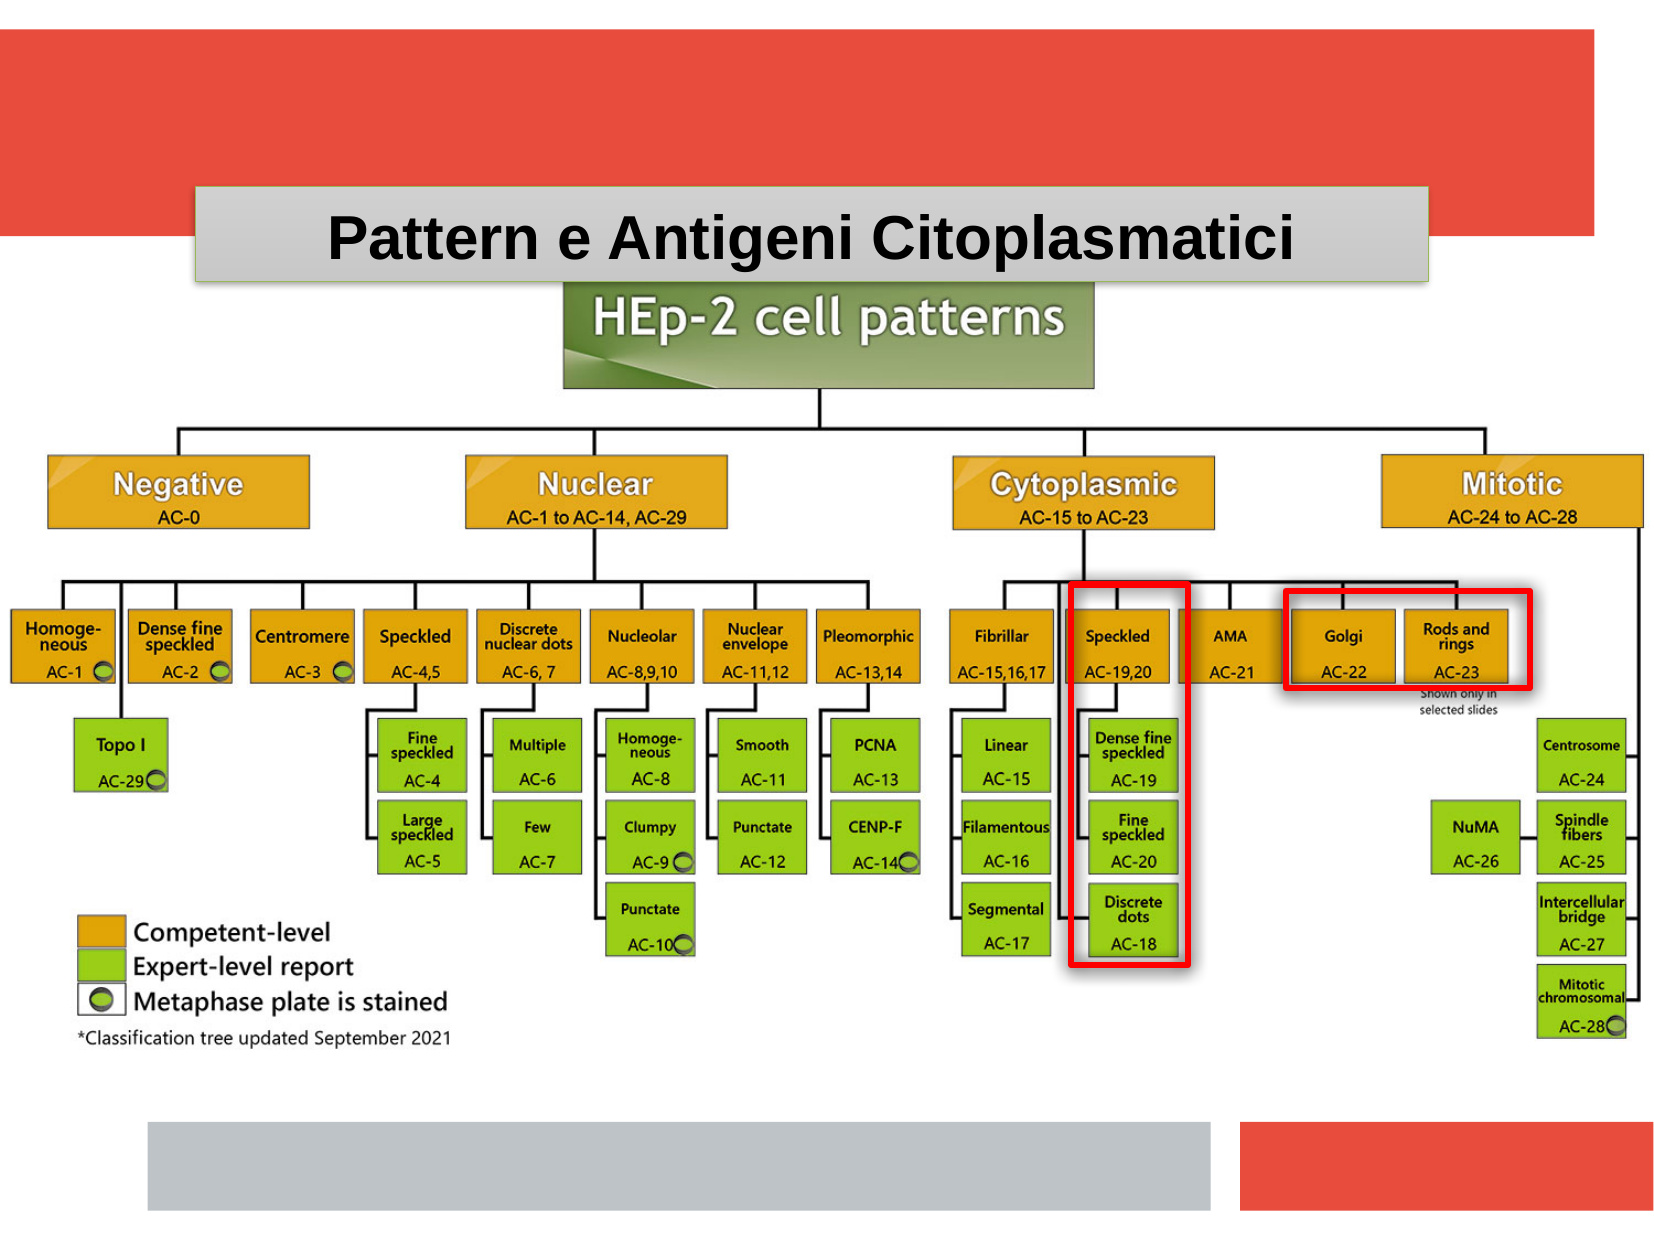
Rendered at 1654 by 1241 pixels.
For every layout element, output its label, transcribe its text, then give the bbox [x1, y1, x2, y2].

text_box Pattern e Antigeni Citoplasmatici [195, 186, 1429, 238]
picture [0, 238, 1654, 1050]
